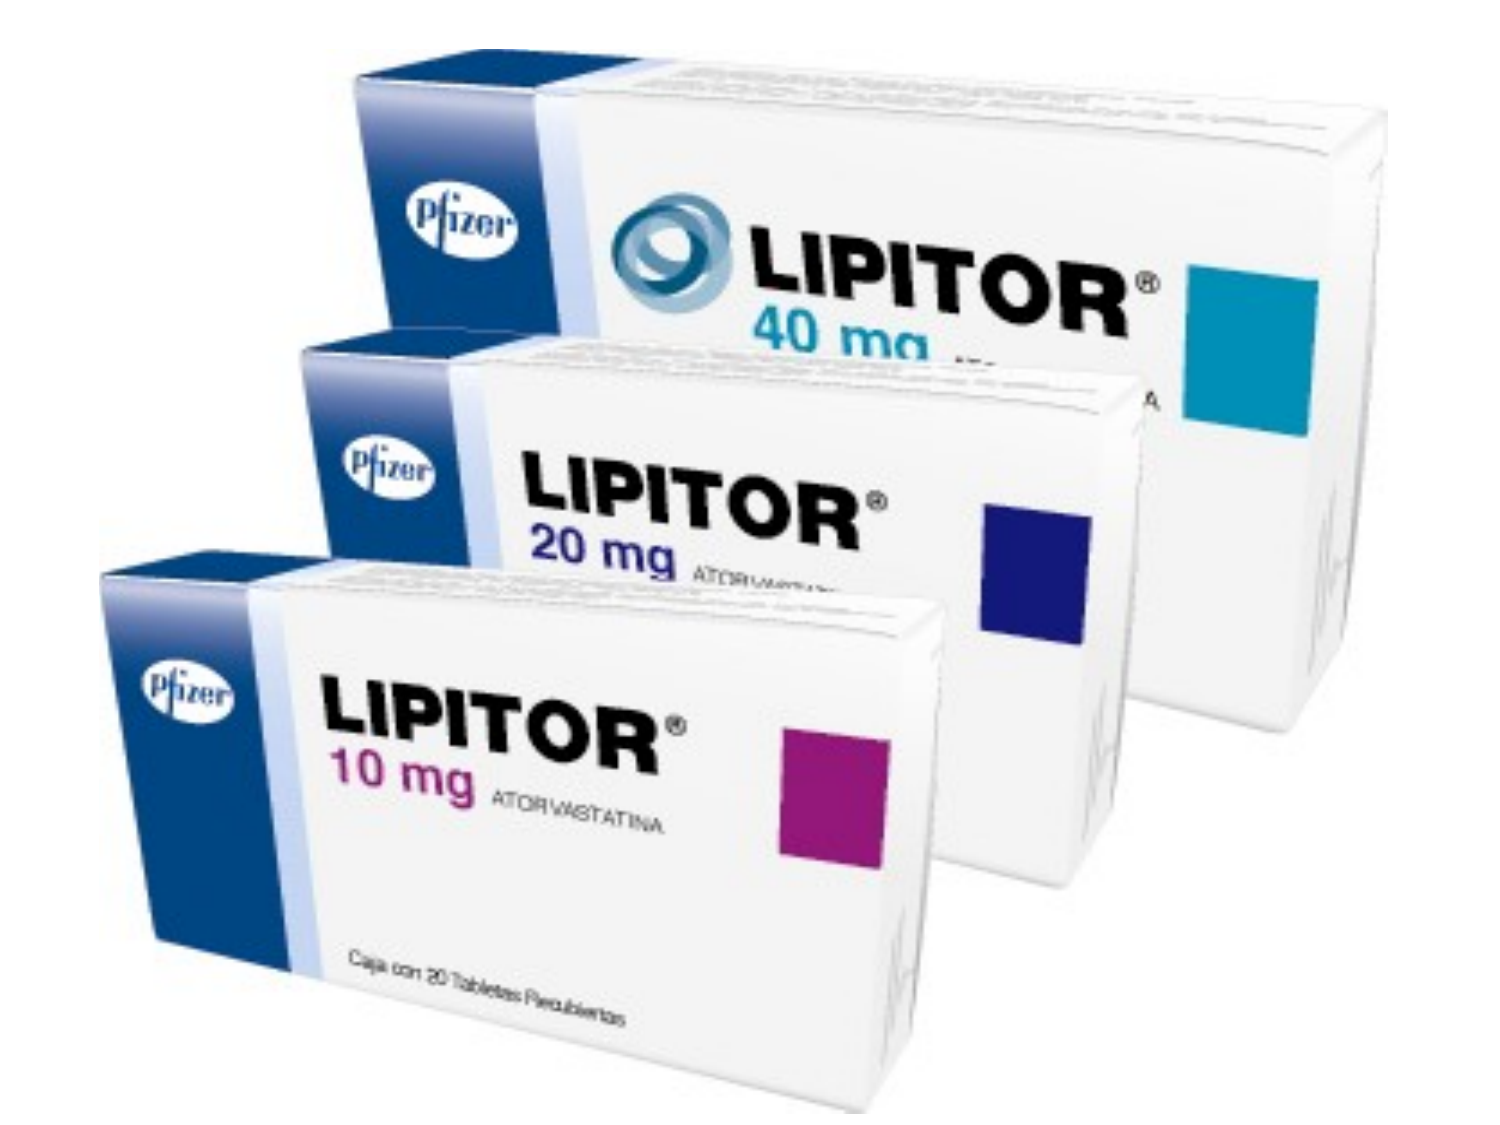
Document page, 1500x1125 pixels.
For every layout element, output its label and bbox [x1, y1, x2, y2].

picture [99, 49, 1388, 1114]
